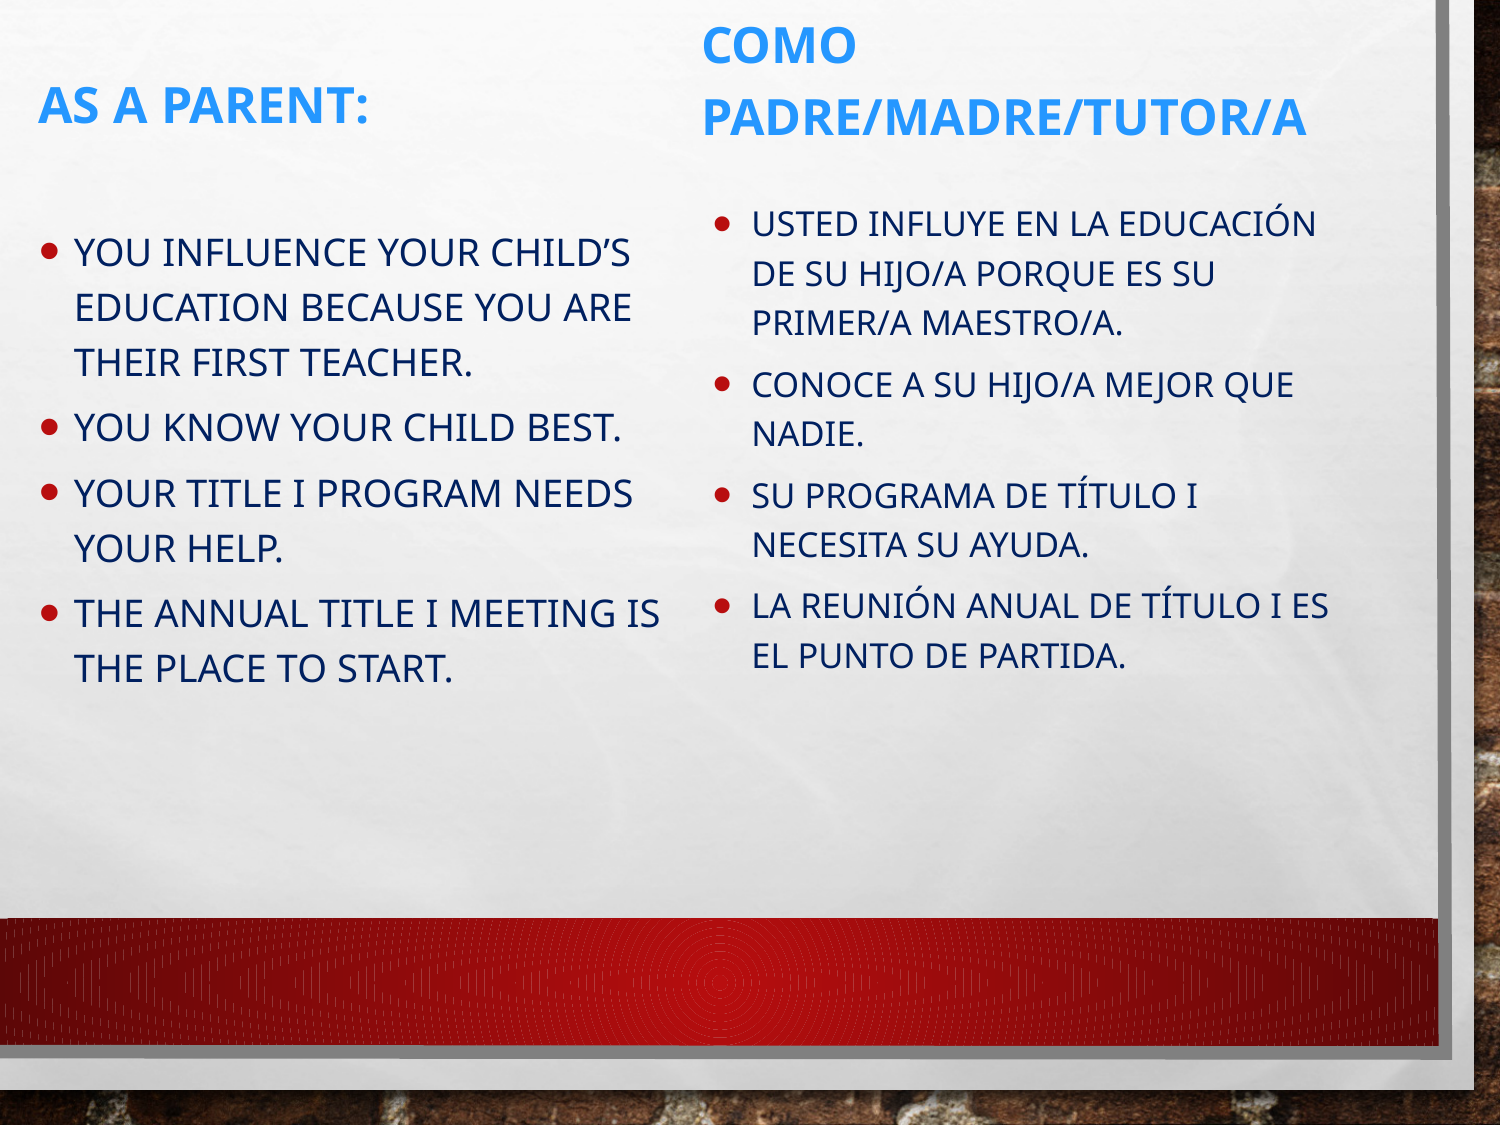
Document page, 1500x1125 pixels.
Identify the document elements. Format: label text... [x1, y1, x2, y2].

list As a parent: [23, 36, 687, 142]
picture [0, 0, 1500, 1125]
list Usted influye en la educación de su hijo/a porque es su primer/a maestro/a. Conoce a su hijo/a mejor que nadie. Su programa de Título I necesita su ayuda. La reunión anual de Título I es el punto de partida. [697, 186, 1361, 688]
list Como padre/madre/tutor/a [686, 48, 1350, 154]
list You influence your child’s education because you are their first teacher. You know your child best. Your Title I program needs your help. The Annual Title I meeting is the place to start. [24, 205, 687, 704]
